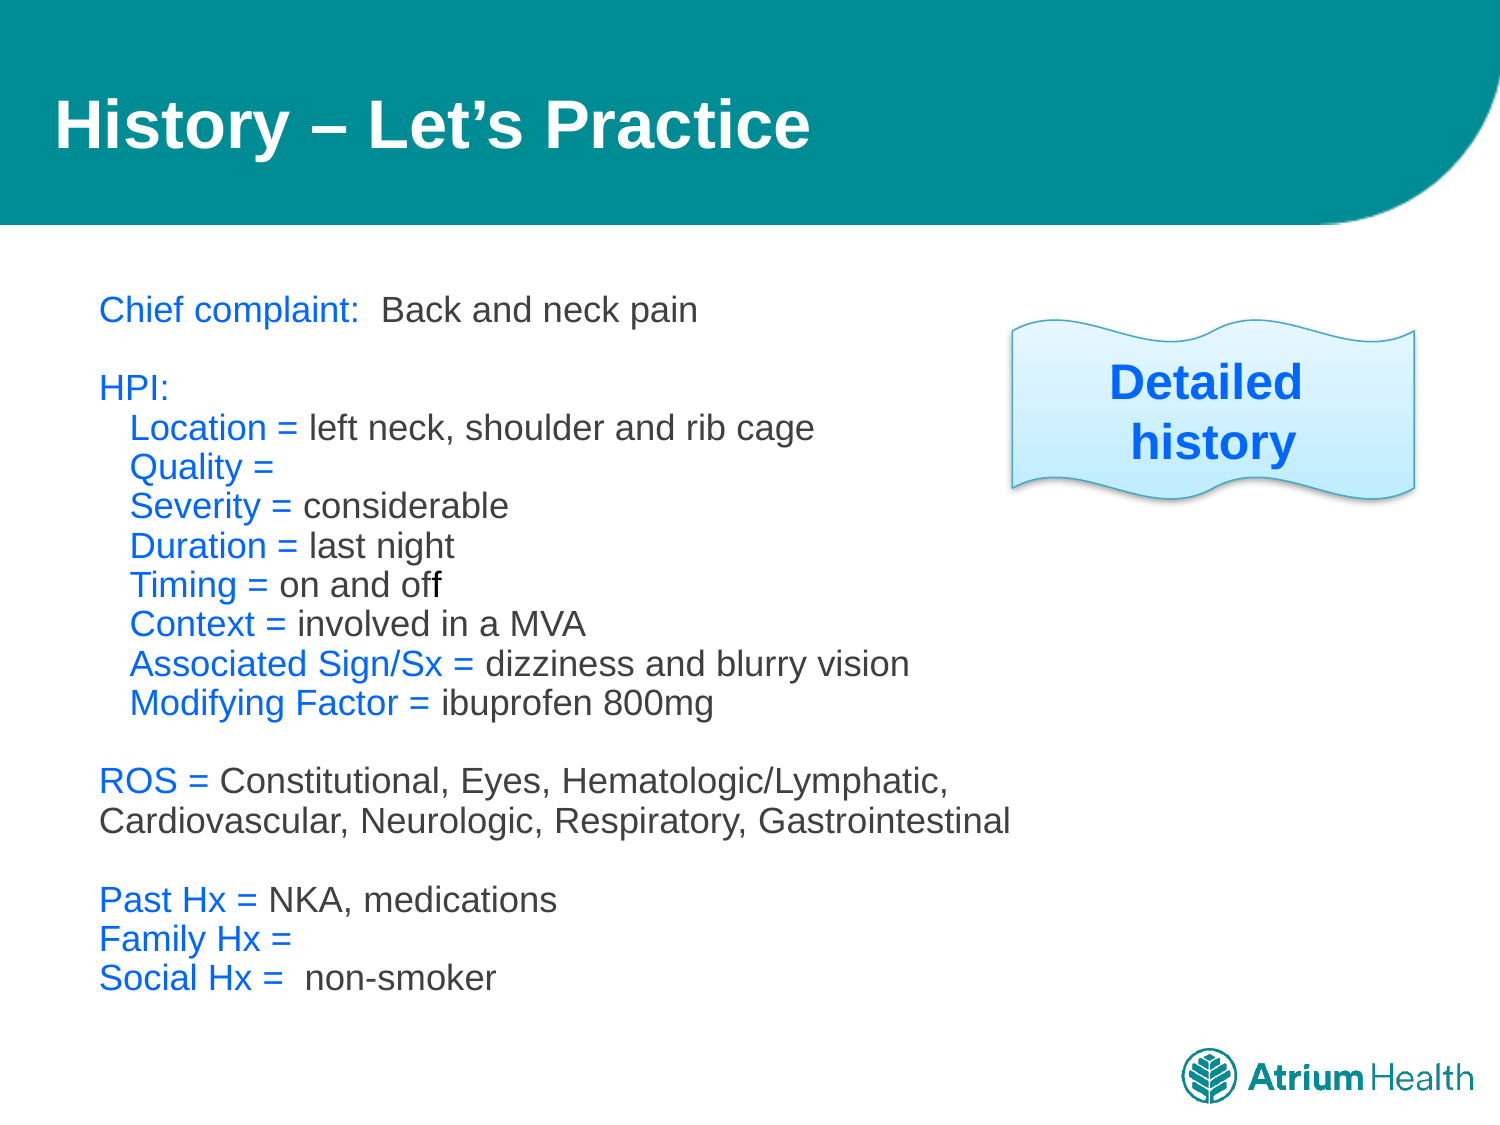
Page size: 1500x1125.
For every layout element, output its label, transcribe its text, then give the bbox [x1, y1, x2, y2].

picture [0, 0, 1500, 225]
list Chief complaint: Back and neck pain HPI: Location = left neck, shoulder and rib cage Quality = Severity = considerable Duration = last night Timing = on and off Context = involved in a MVA Associated Sign/Sx = dizziness and blurry vision Modifying Factor = ibuprofen 800mg ROS = Constitutional, Eyes, Hematologic/Lymphatic, Cardiovascular, Neurologic, Respiratory, Gastrointestinal Past Hx = NKA, medications Family Hx = Social Hx = non-smoker [83, 283, 1100, 1014]
text_box Detailed history [1012, 320, 1415, 499]
picture [1154, 1020, 1500, 1125]
title History – Let’s Practice [39, 32, 1415, 220]
